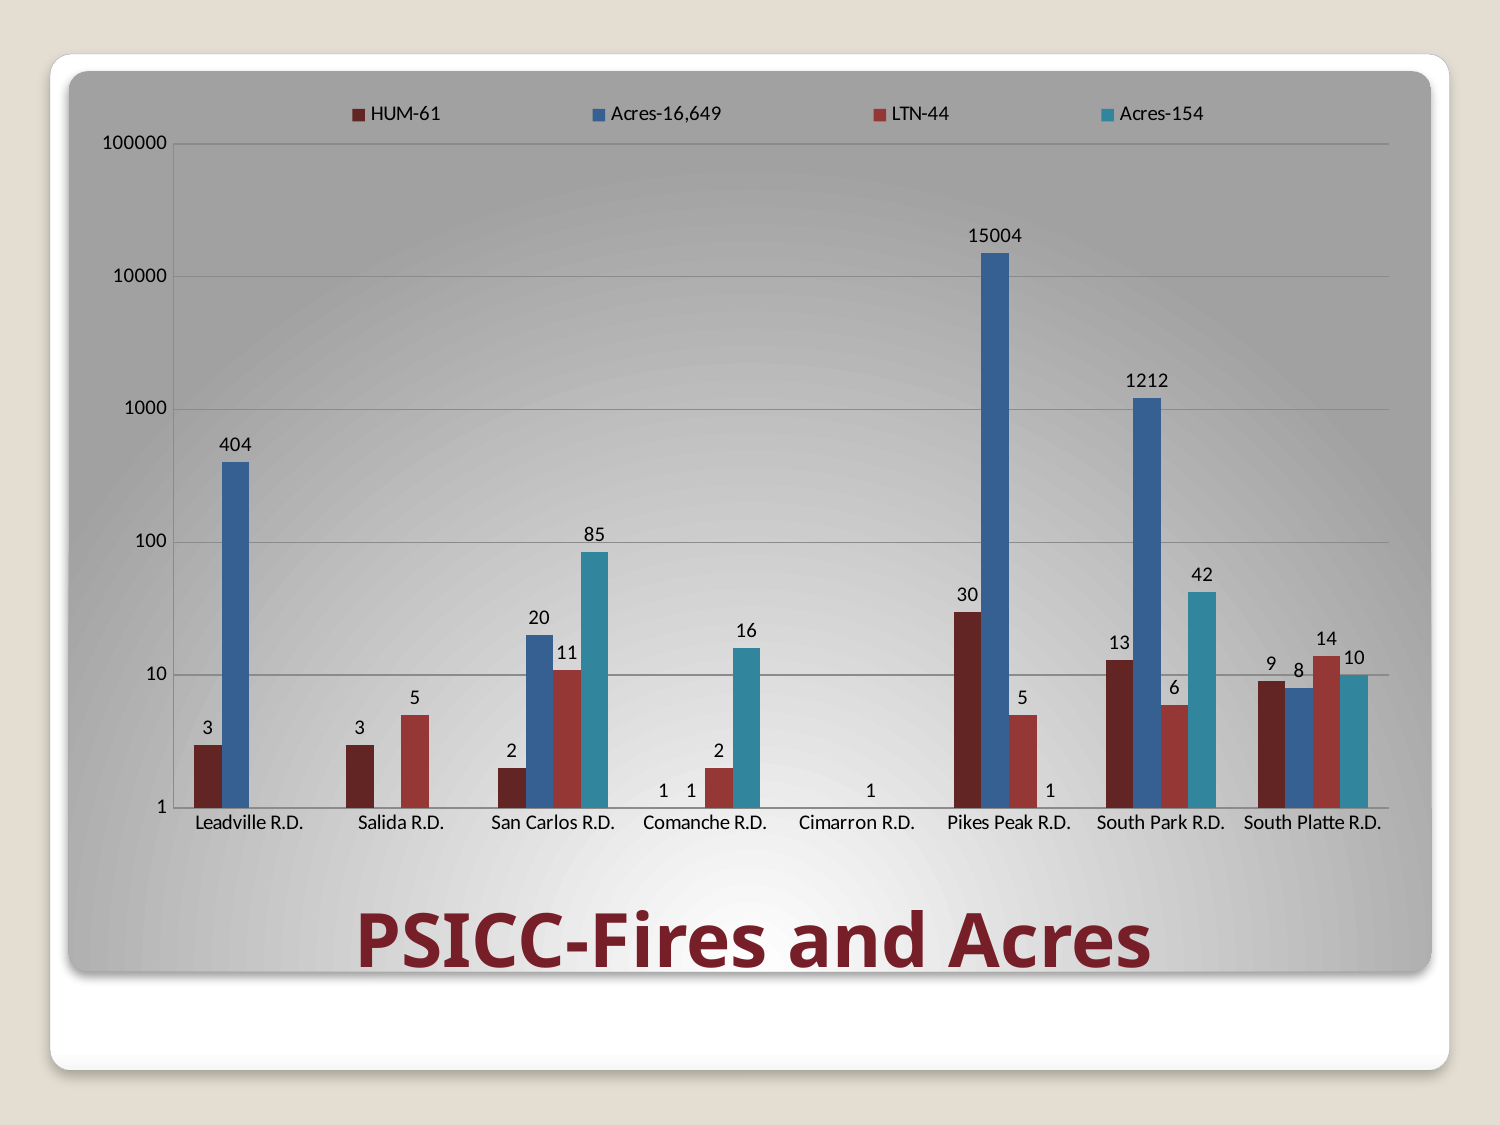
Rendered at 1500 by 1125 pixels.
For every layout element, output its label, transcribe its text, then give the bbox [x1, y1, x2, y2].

chart [74, 74, 1416, 851]
title PSICC-Fires and Acres [82, 875, 1425, 991]
